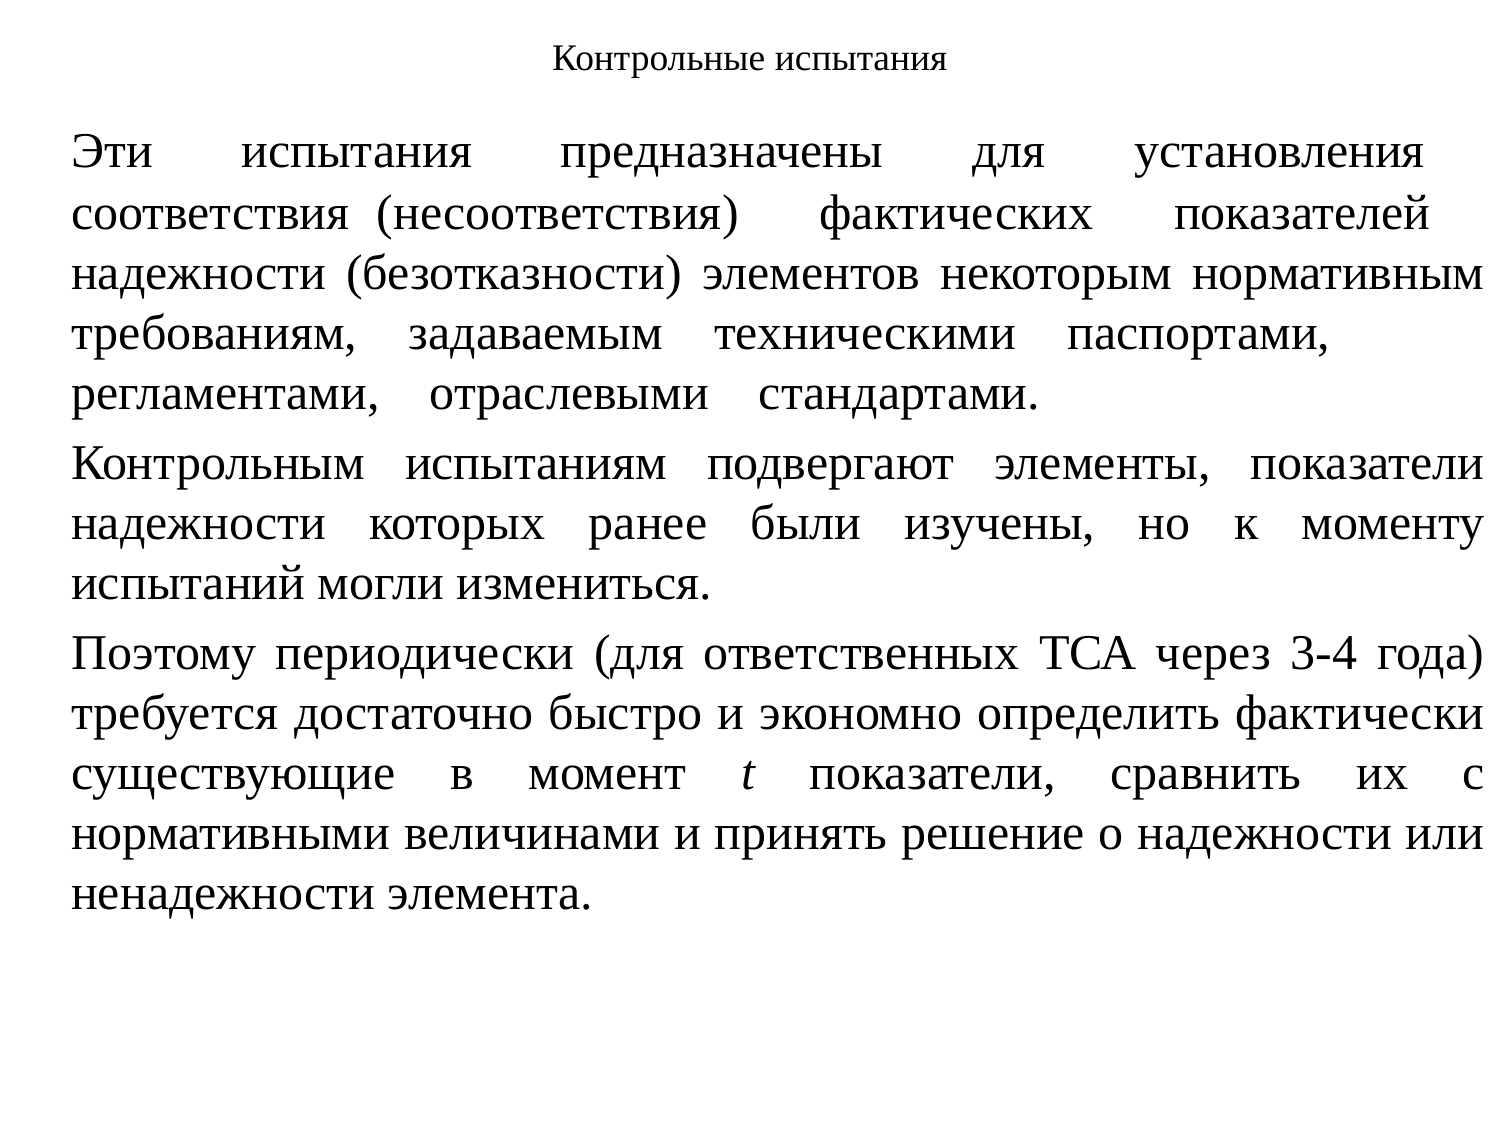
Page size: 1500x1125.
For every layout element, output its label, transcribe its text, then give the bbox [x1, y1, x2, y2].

title Контрольные испытания [75, 45, 1425, 67]
list Эти испытания предназначены для установления соответствия (несоответствия) фактических показателей надежности (безотказности) элементов некоторым нормативным требованиям, задаваемым техническими паспортами, регламентами, отраслевыми стандартами. Контрольным испытаниям подвергают элементы, показатели надежности которых ранее были изучены, но к моменту испытаний могли измениться. Поэтому периодически (для ответственных ТСА через 3-4 года) требуется достаточно быстро и экономно определить фактически существующие в момент t показатели, сравнить их с нормативными величинами и принять решение о надежности или ненадежности элемента. [0, 101, 1500, 1005]
